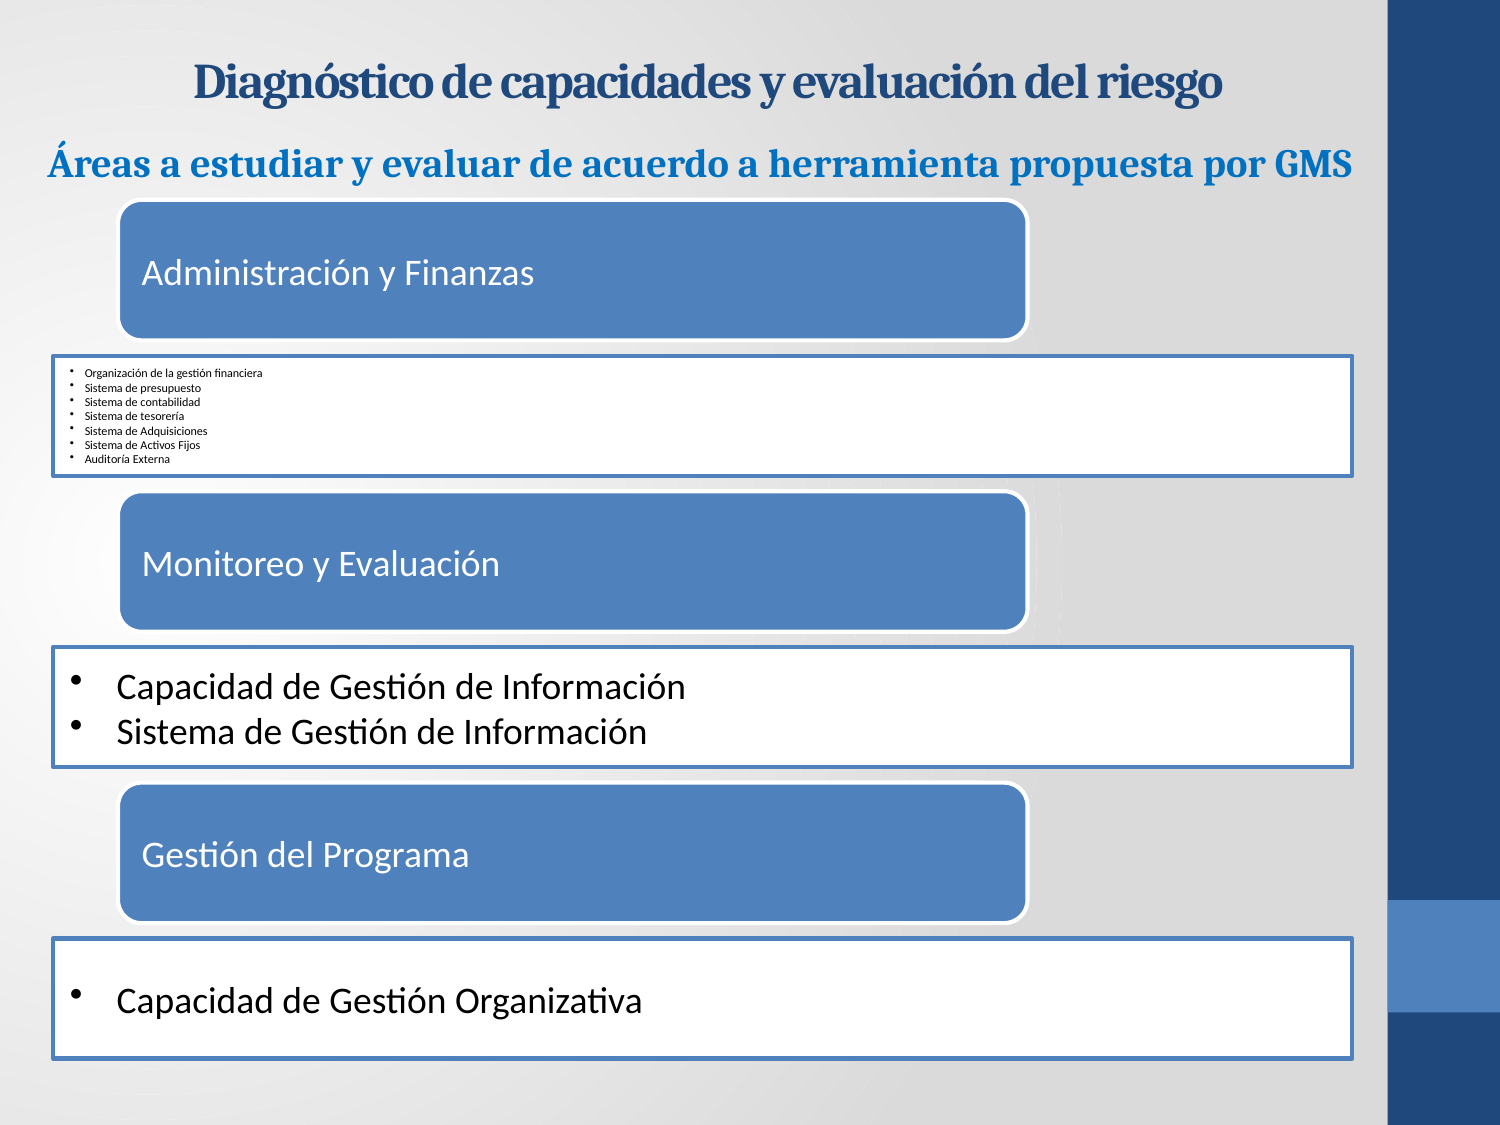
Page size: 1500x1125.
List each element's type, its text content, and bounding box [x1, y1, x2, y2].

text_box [52, 183, 1353, 1060]
text_box Diagnóstico de capacidades y evaluación del riesgo [53, 30, 1365, 113]
text_box Áreas a estudiar y evaluar de acuerdo a herramienta propuesta por GMS [25, 113, 1376, 208]
